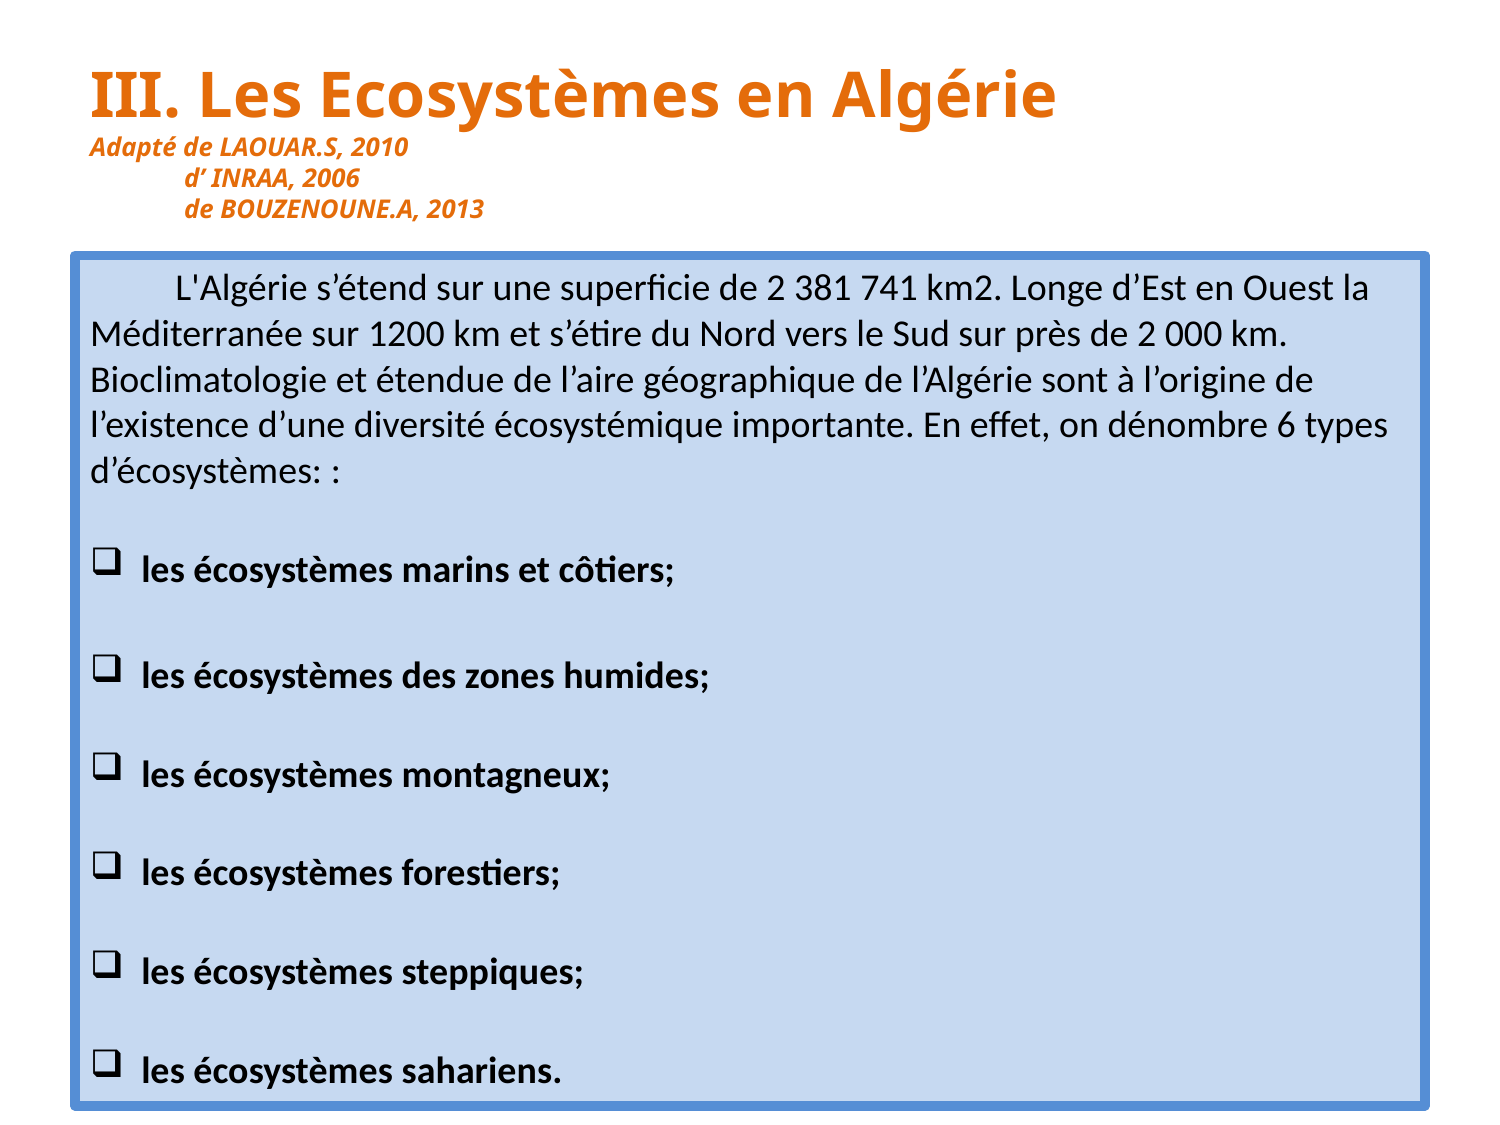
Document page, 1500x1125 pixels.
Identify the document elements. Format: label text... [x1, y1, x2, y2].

list L'Algérie s’étend sur une superficie de 2 381 741 km2. Longe d’Est en Ouest la Méditerranée sur 1200 km et s’étire du Nord vers le Sud sur près de 2 000 km. Bioclimatologie et étendue de l’aire géographique de l’Algérie sont à l’origine de l’existence d’une diversité écosystémique importante. En effet, on dénombre 6 types d’écosystèmes: : les écosystèmes marins et côtiers; les écosystèmes des zones humides; les écosystèmes montagneux; les écosystèmes forestiers; les écosystèmes steppiques; les écosystèmes sahariens. [75, 255, 1425, 1106]
title III. Les Ecosystèmes en Algérie Adapté de LAOUAR.S, 2010 d’ INRAA, 2006 de BOUZENOUNE.A, 2013 [75, 45, 1425, 233]
